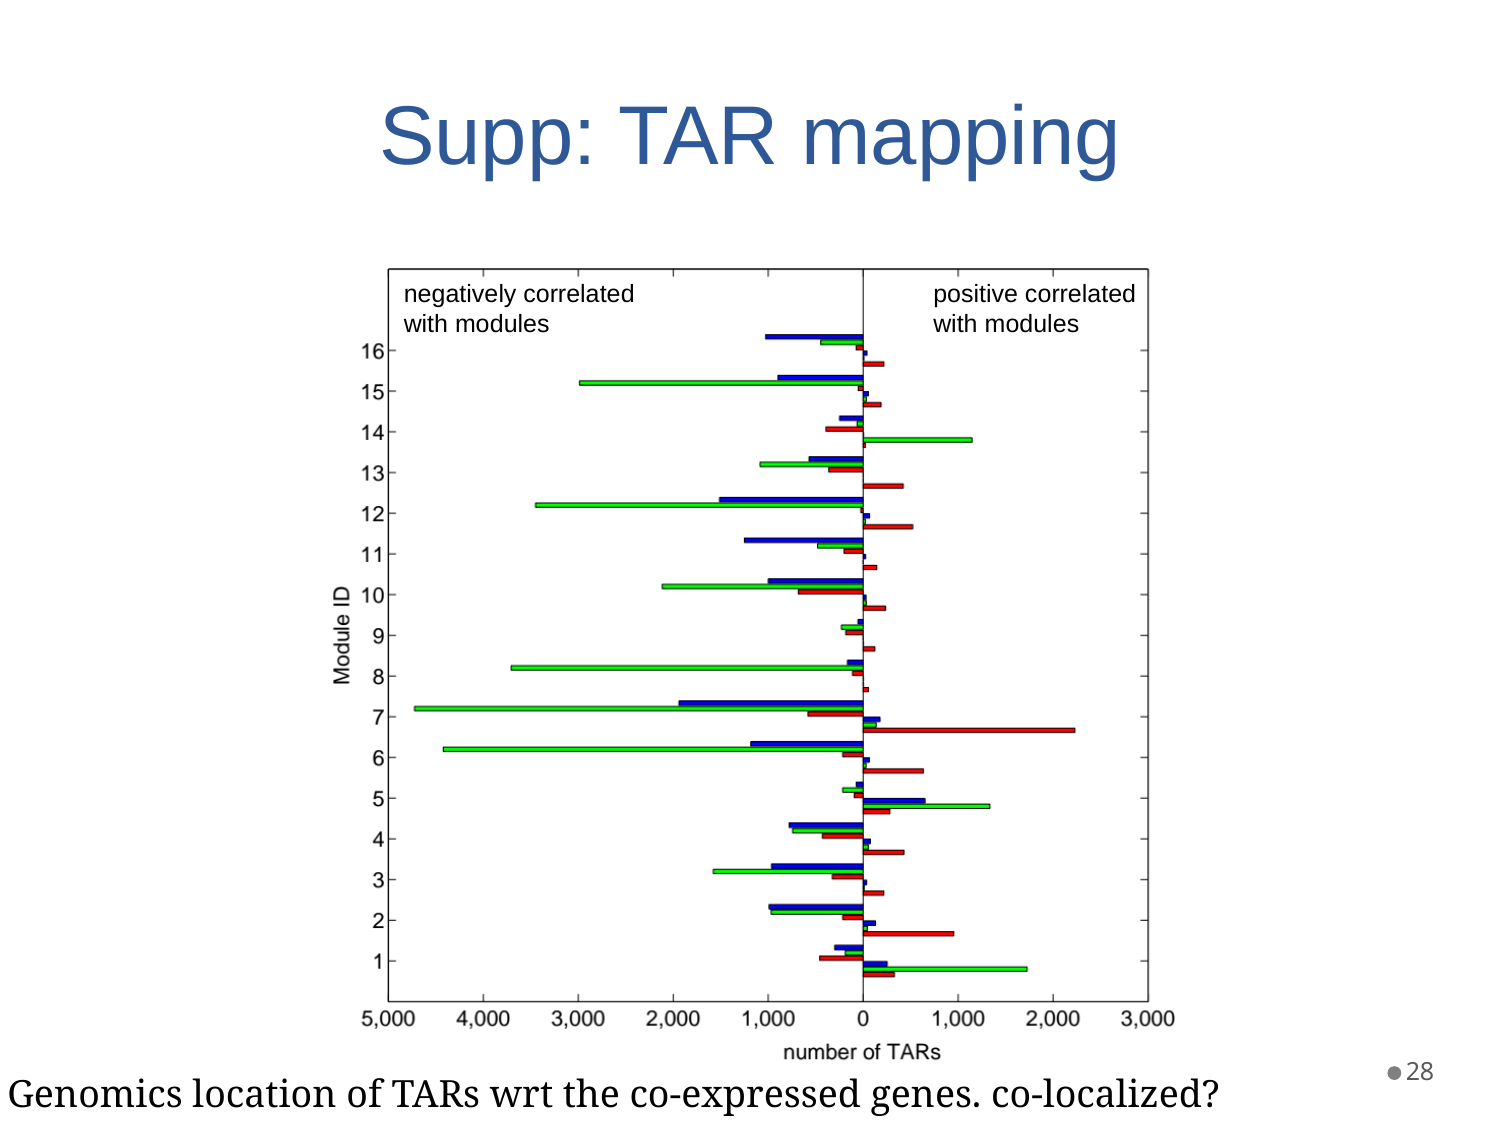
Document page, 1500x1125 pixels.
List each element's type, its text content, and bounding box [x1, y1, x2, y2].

slide_number 28 [1401, 1042, 1494, 1103]
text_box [391, 269, 1157, 346]
text_box Genomics location of TARs wrt the co-expressed genes. co-localized? [0, 1062, 1236, 1123]
picture [261, 205, 1239, 1103]
title Supp: TAR mapping [75, 0, 1425, 263]
